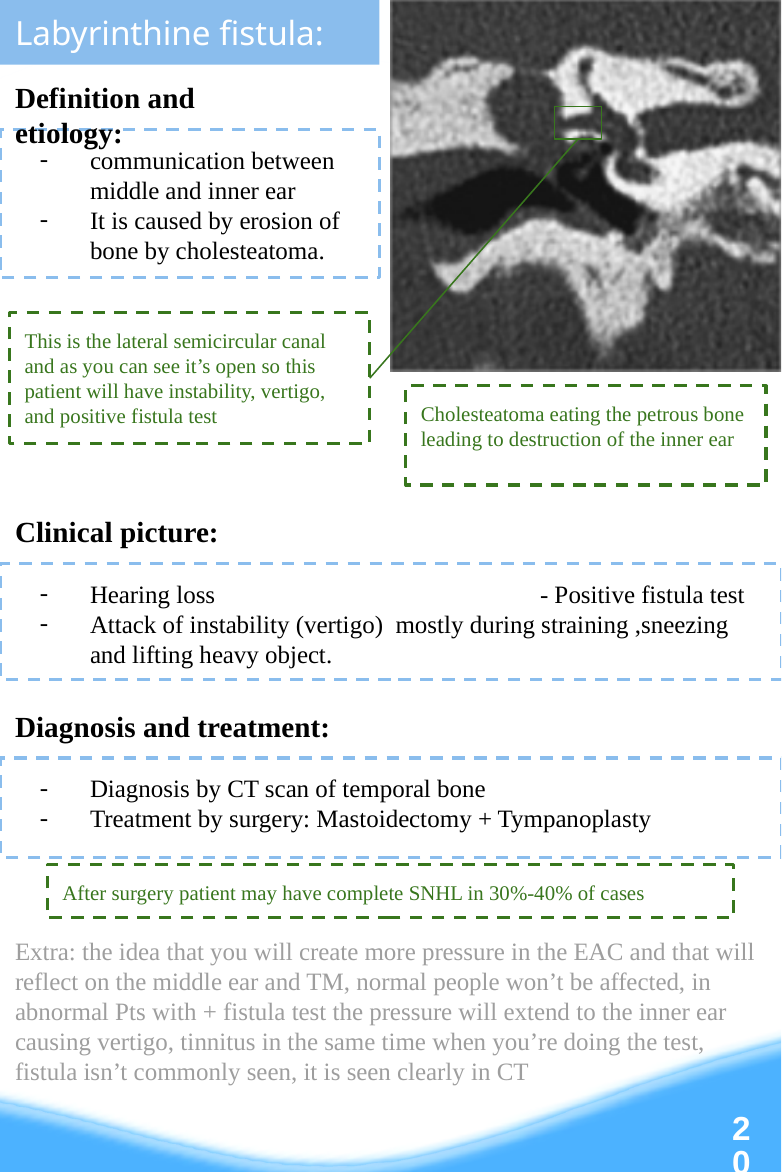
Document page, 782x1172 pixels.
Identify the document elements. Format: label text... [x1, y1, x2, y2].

text_box Definition and etiology: [0, 64, 324, 130]
text_box communication between middle and inner ear It is caused by erosion of bone by cholesteatoma. [0, 129, 380, 278]
slide_number ‹#› [734, 1117, 749, 1139]
picture [0, 1110, 782, 1172]
slide_number ‹#› [734, 1151, 749, 1163]
text_box Extra: the idea that you will create more pressure in the EAC and that will reflect on the middle ear and TM, normal people won’t be affected, in abnormal Pts with + fistula test the pressure will extend to the inner ear causing vertigo, tinnitus in the same time when you’re doing the test, fistula isn’t commonly seen, it is seen clearly in CT [0, 920, 782, 1110]
picture [0, 680, 782, 757]
text_box After surgery patient may have complete SNHL in 30%-40% of cases [47, 864, 734, 918]
text_box Cholesteatoma eating the petrous bone leading to destruction of the inner ear [405, 385, 766, 485]
text_box Diagnosis and treatment: [0, 693, 349, 758]
text_box Diagnosis by CT scan of temporal bone Treatment by surgery: Mastoidectomy + Tympanoplasty [0, 757, 782, 858]
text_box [369, 138, 579, 379]
text_box Labyrinthine fistula: [0, 0, 380, 65]
text_box This is the lateral semicircular canal and as you can see it’s open so this patient will have instability, vertigo, and positive fistula test [9, 312, 370, 444]
picture [0, 858, 782, 920]
text_box Hearing loss - Positive fistula test Attack of instability (vertigo) mostly during straining ,sneezing and lifting heavy object. [0, 563, 782, 680]
picture [0, 0, 782, 563]
text_box Clinical picture: [0, 498, 251, 564]
